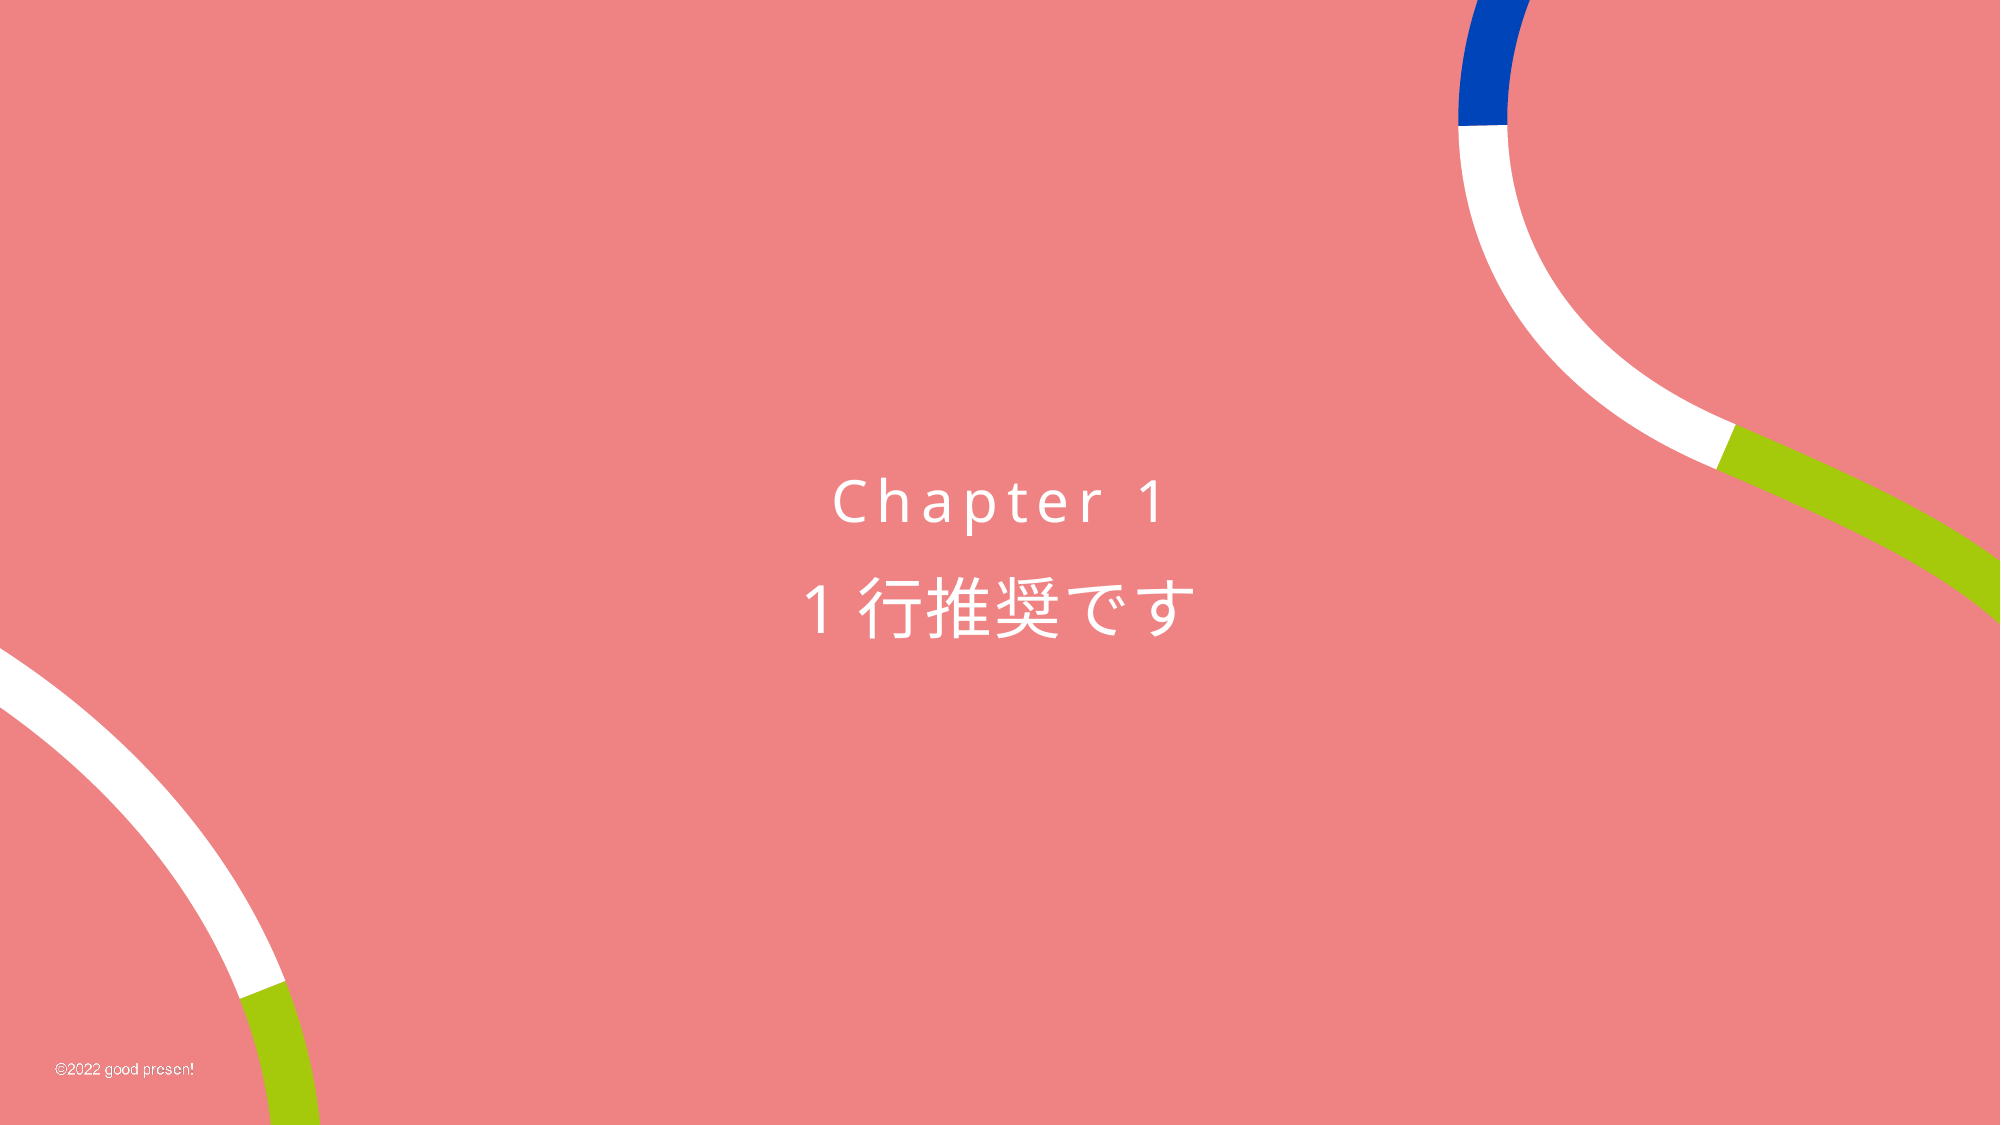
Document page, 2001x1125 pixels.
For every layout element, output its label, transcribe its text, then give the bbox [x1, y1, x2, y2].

title 1行推奨です [541, 573, 1459, 650]
picture [54, 1060, 200, 1080]
list Chapter 1 [541, 465, 1459, 541]
